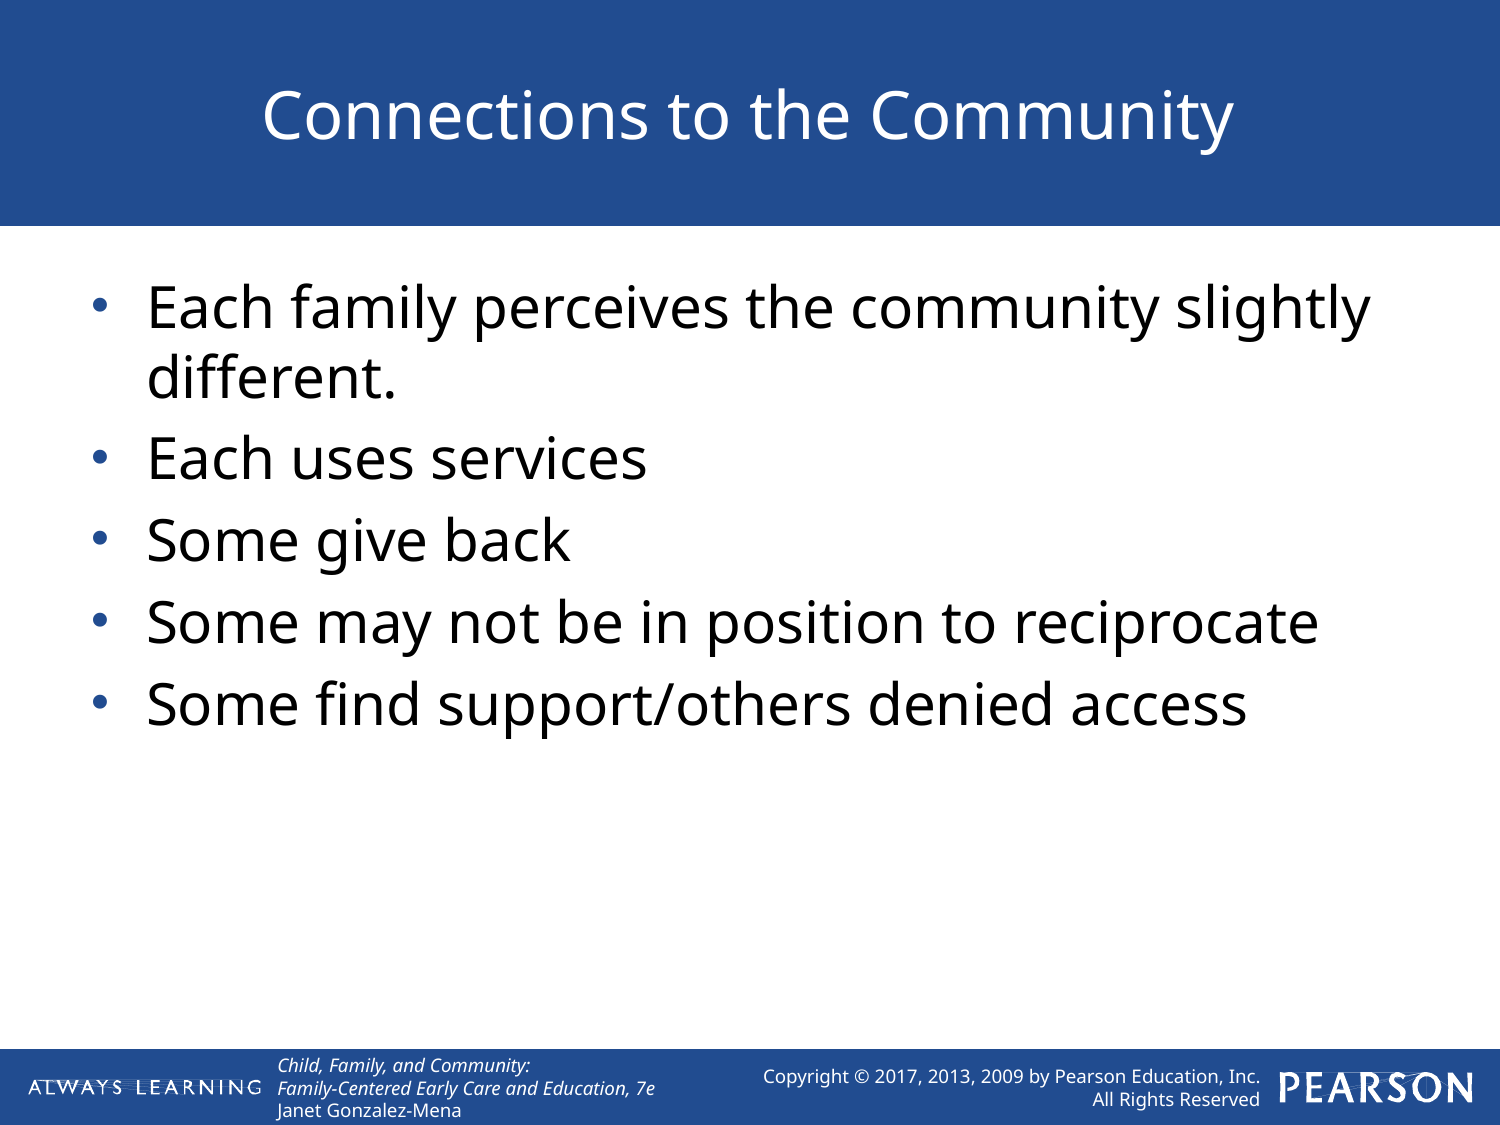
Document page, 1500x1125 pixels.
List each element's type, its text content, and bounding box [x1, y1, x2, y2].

title Connections to the Community [0, 0, 1500, 226]
list Each family perceives the community slightly different. Each uses services Some give back Some may not be in position to reciprocate Some find support/others denied access [75, 262, 1425, 1005]
